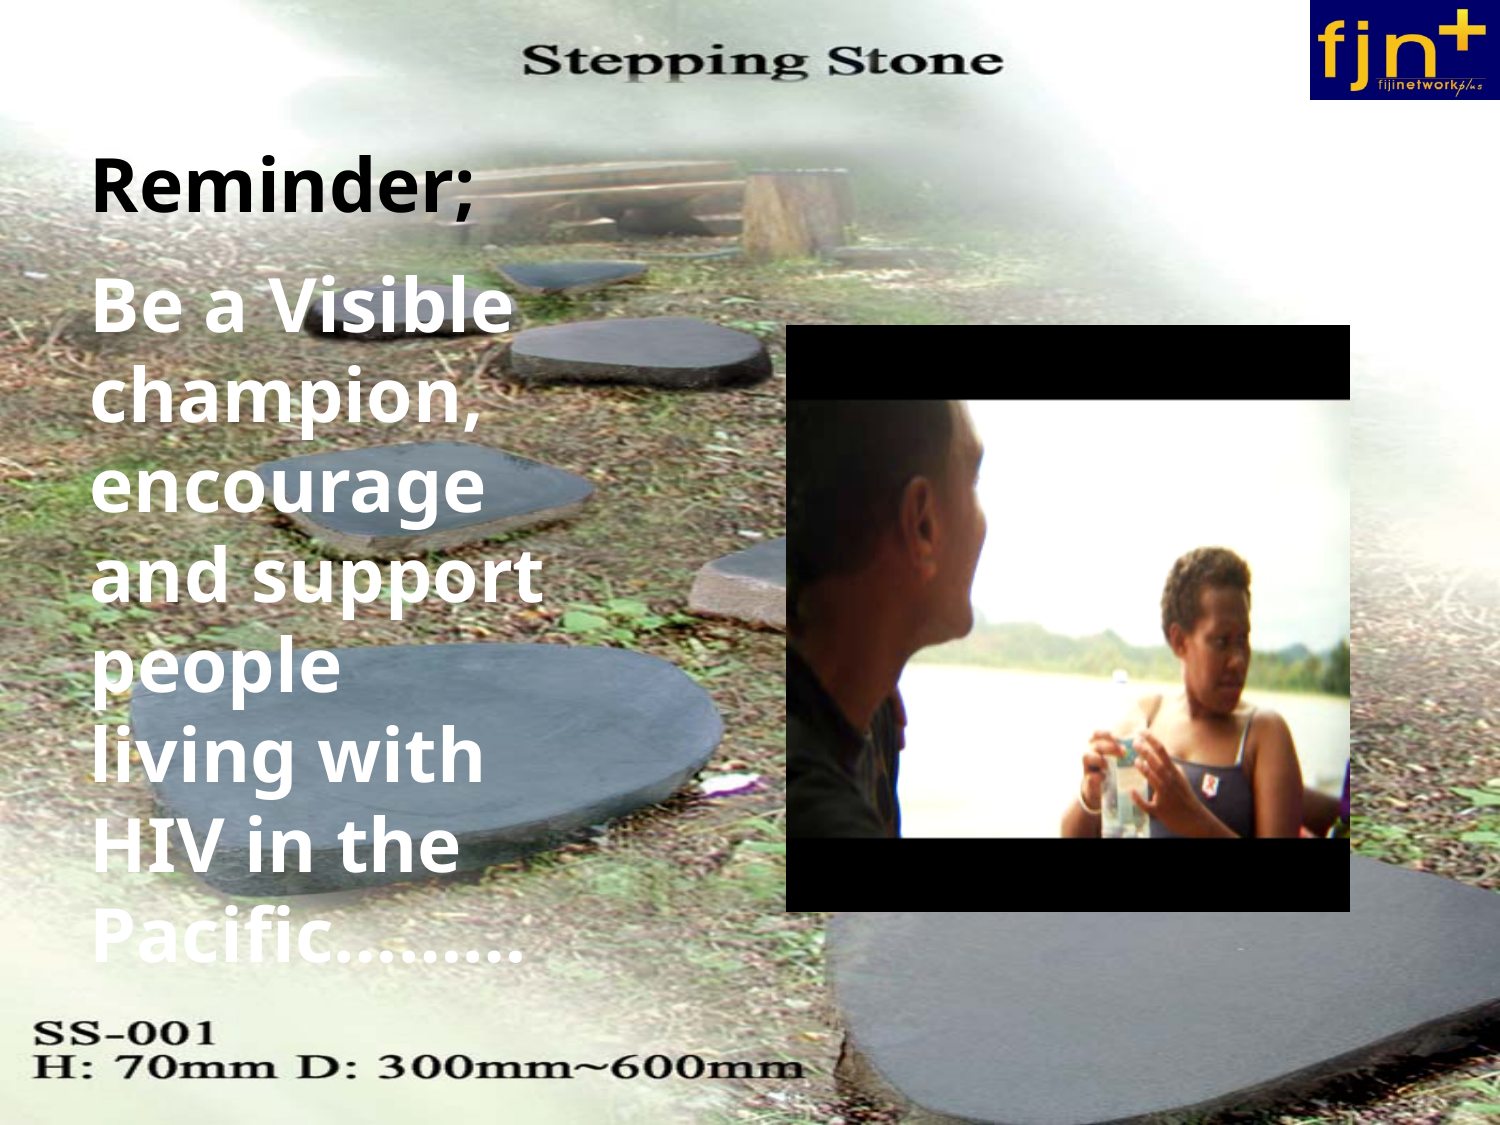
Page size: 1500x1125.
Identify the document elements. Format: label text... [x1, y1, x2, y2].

picture [0, 0, 1500, 1125]
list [785, 324, 1351, 913]
title Reminder; [75, 44, 569, 236]
list Be a Visible champion, encourage and support people living with HIV in the Pacific……… [75, 249, 569, 1005]
